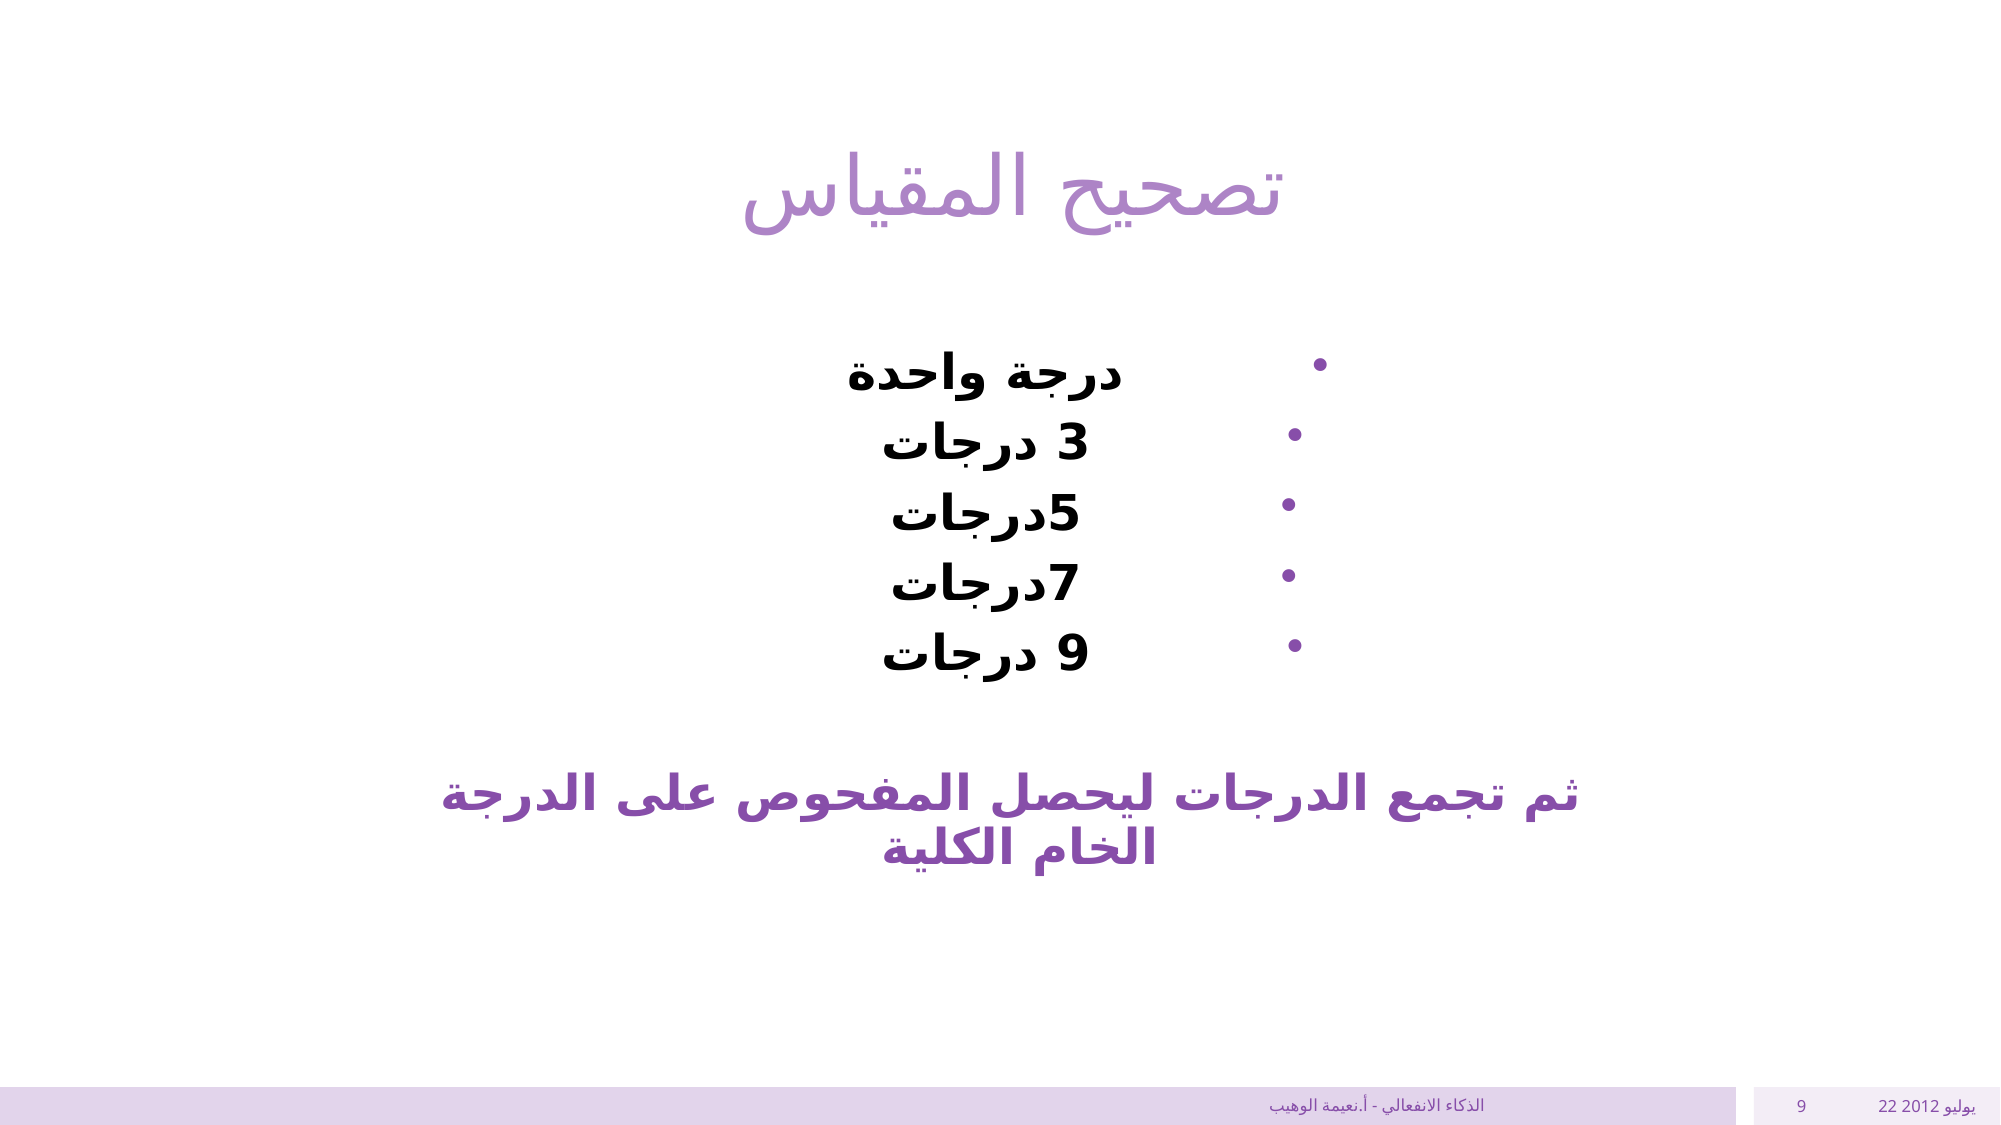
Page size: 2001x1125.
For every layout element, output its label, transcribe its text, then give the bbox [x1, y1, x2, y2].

slide_number 9 [1753, 1087, 1822, 1125]
slide_number 22 يوليو 2012 [1826, 1087, 1992, 1125]
list درجة واحدة 3 درجات 5درجات 7درجات 9 درجات ثم تجمع الدرجات ليحصل المفحوص على الدرجة الخام الكلية [371, 339, 1652, 890]
footer الذكاء الانفعالي - أ.نعيمة الوهيب [0, 1087, 1501, 1125]
title تصحيح المقياس [231, 45, 1769, 240]
